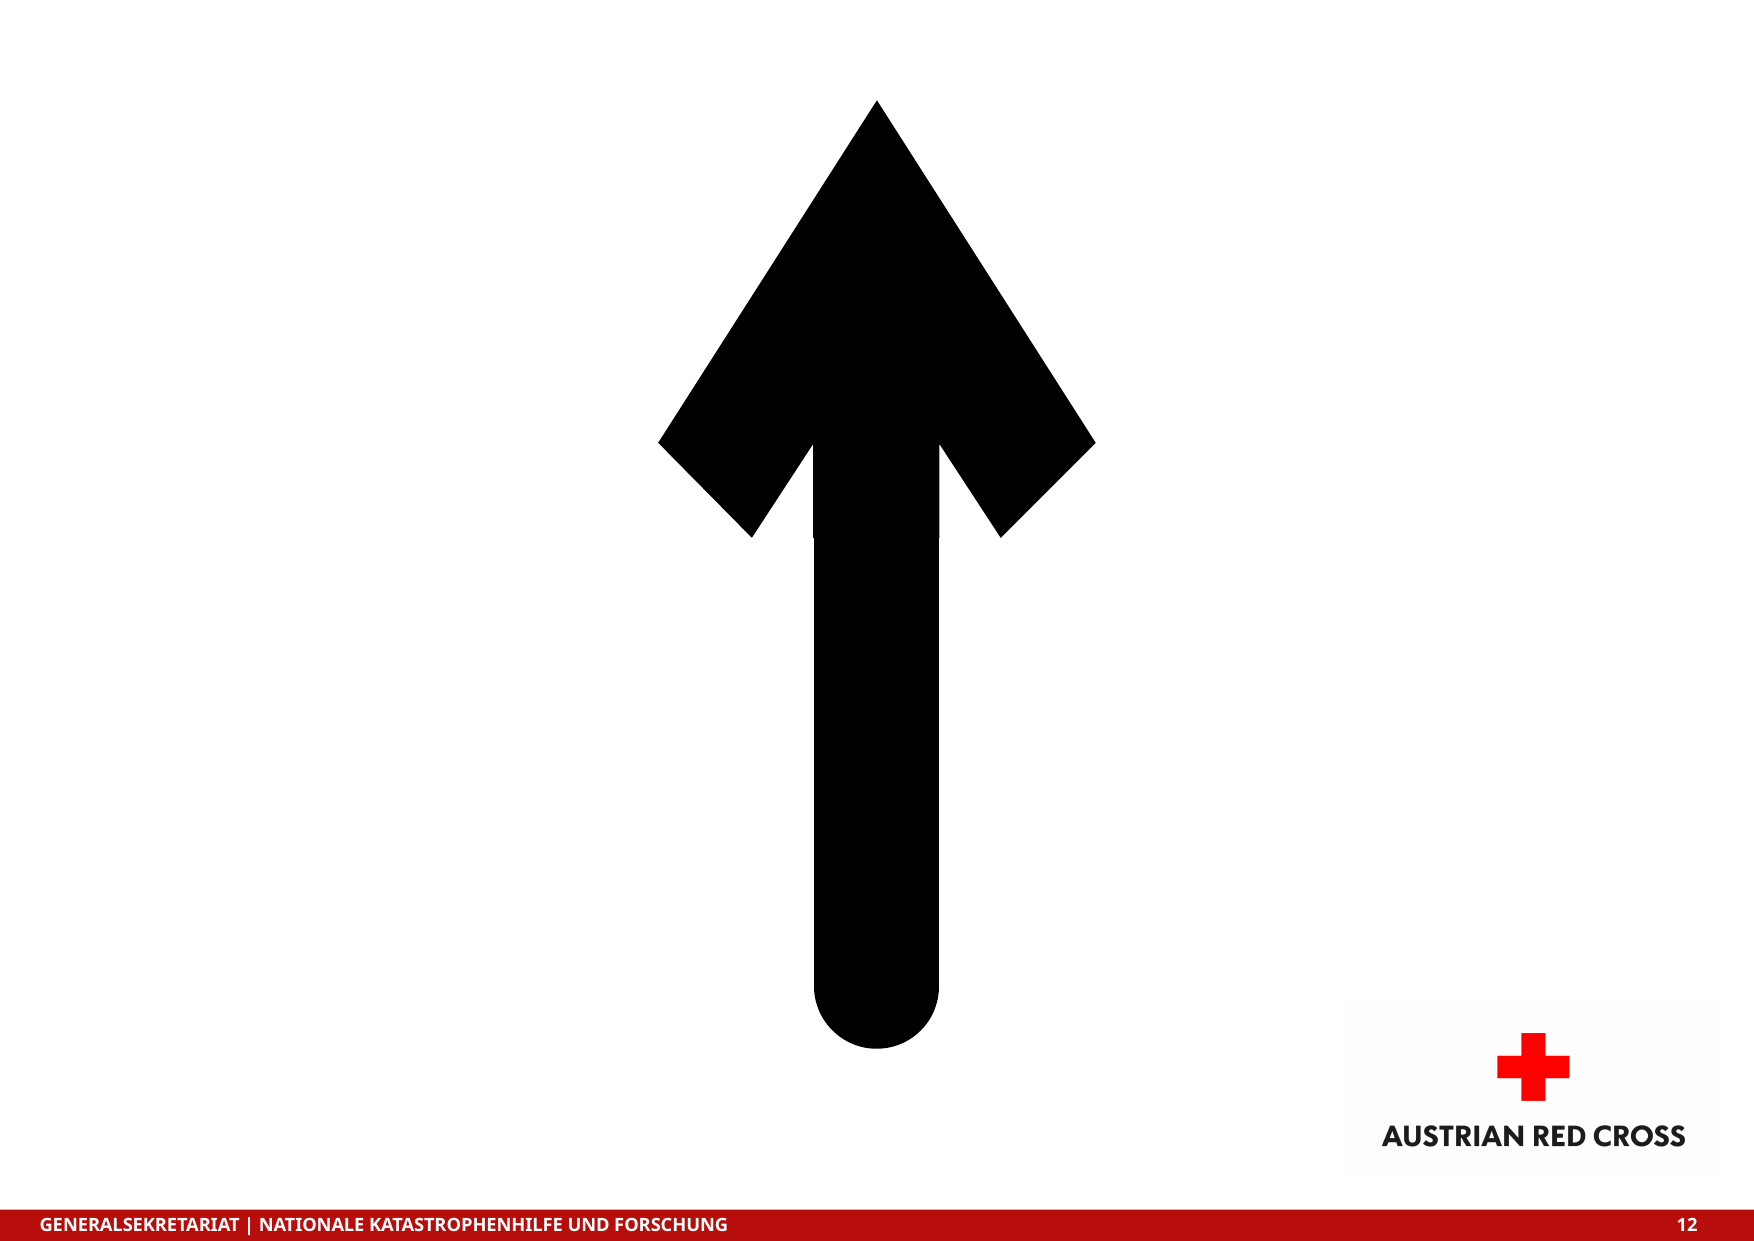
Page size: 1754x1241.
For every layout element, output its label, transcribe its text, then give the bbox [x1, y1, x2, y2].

footer Generalsekretariat | Nationale Katastrophenhilfe und Forschung [24, 1205, 1071, 1241]
picture [1346, 999, 1720, 1180]
